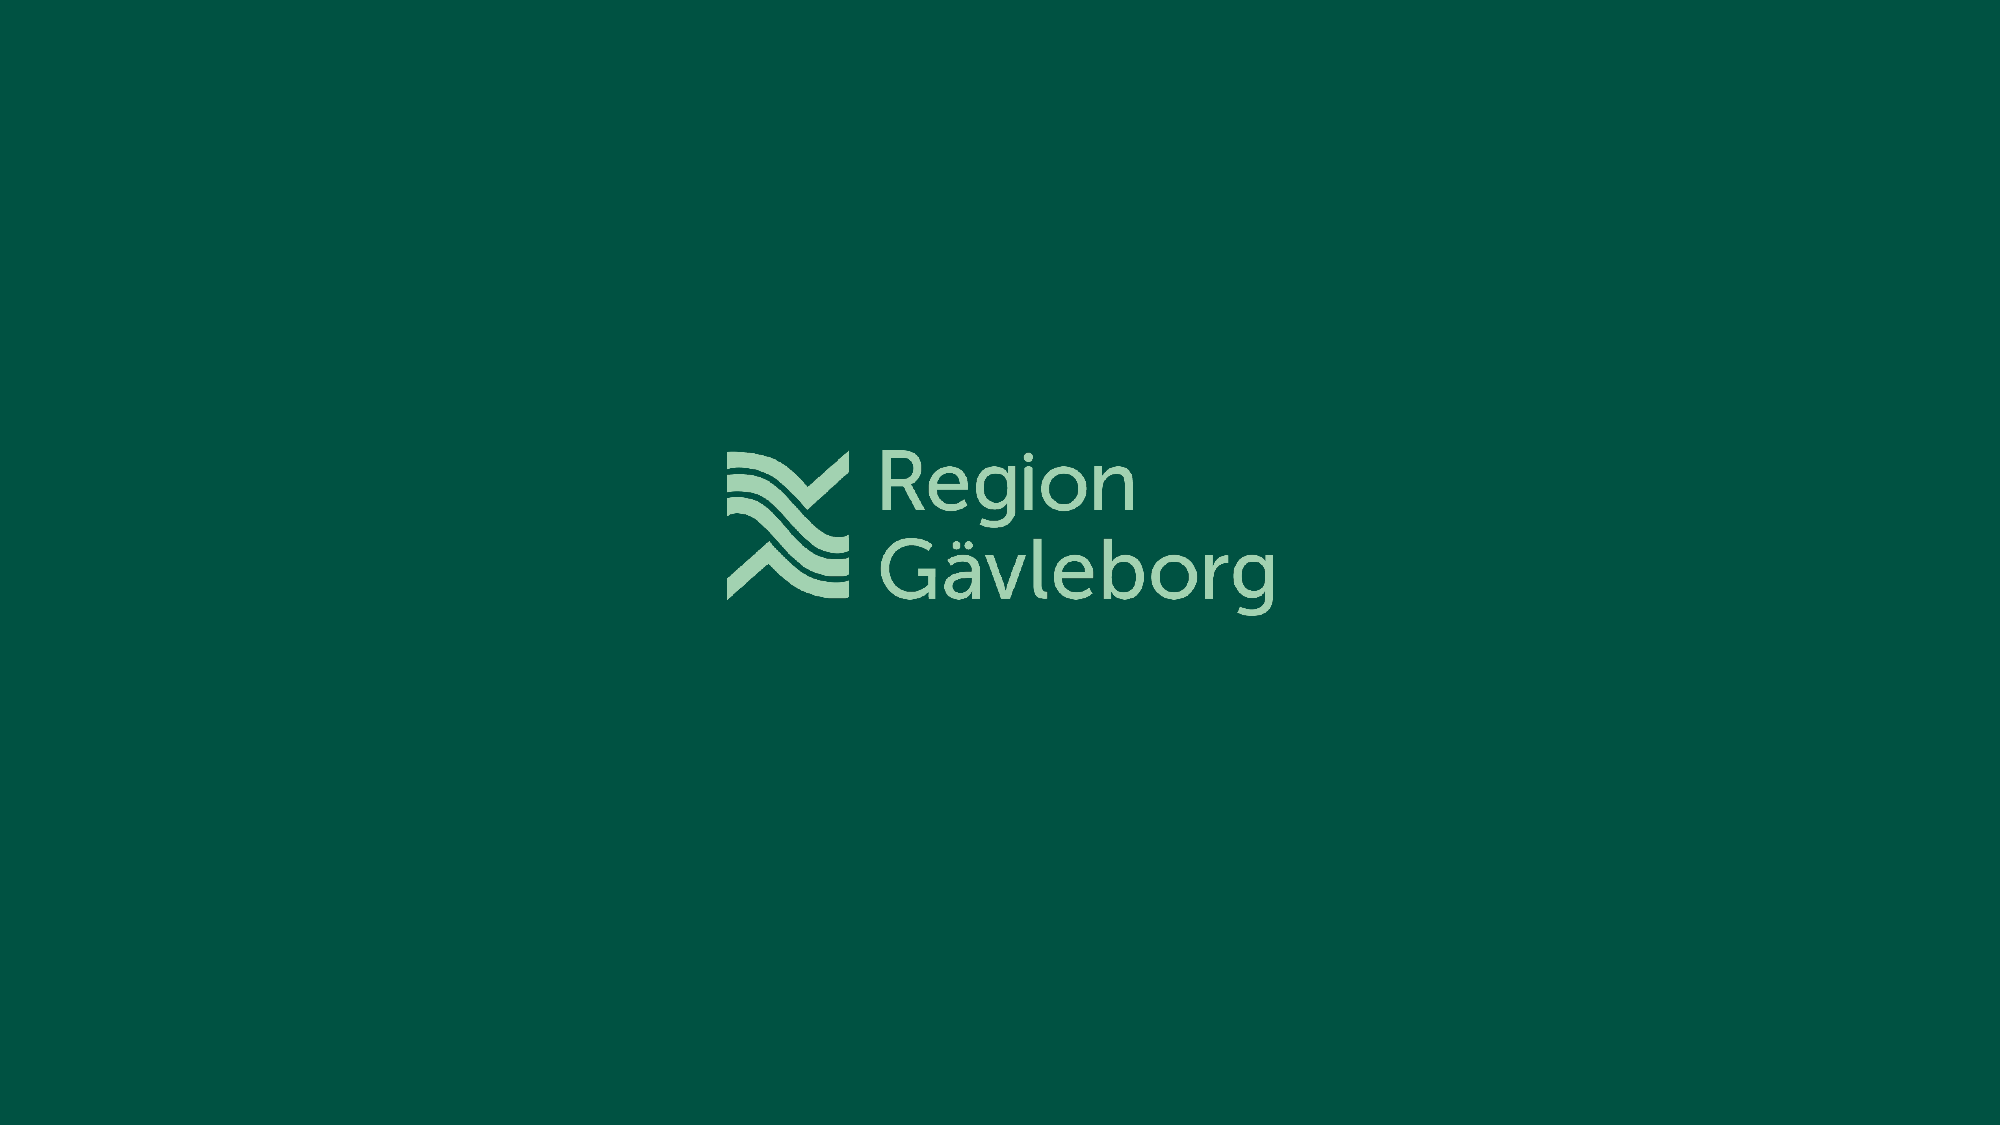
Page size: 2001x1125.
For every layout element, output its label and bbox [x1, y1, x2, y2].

picture [727, 450, 1273, 616]
